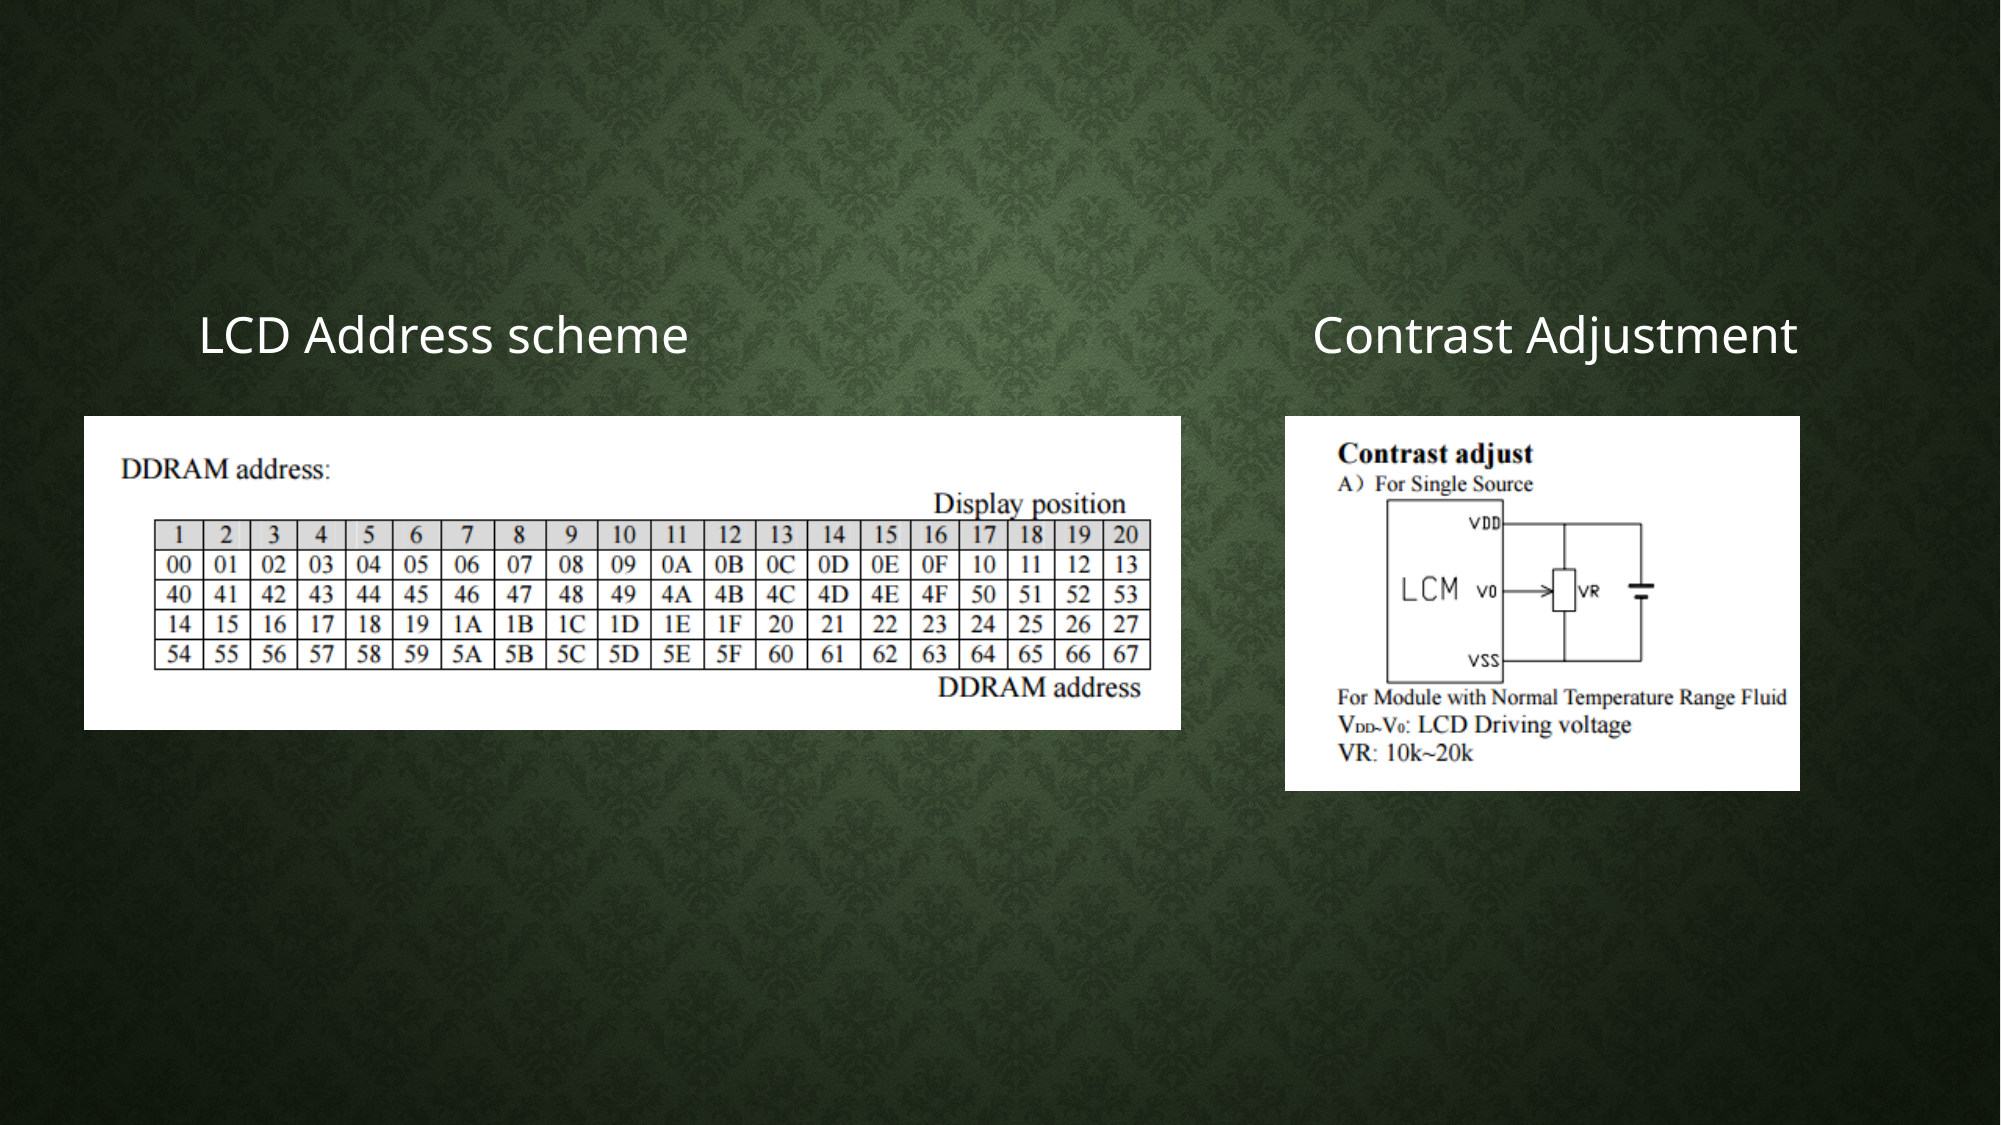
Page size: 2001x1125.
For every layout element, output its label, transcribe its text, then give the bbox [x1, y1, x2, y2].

text_box LCD Address scheme Contrast Adjustment [183, 295, 1870, 371]
picture [84, 416, 1181, 730]
picture [1285, 416, 1801, 791]
